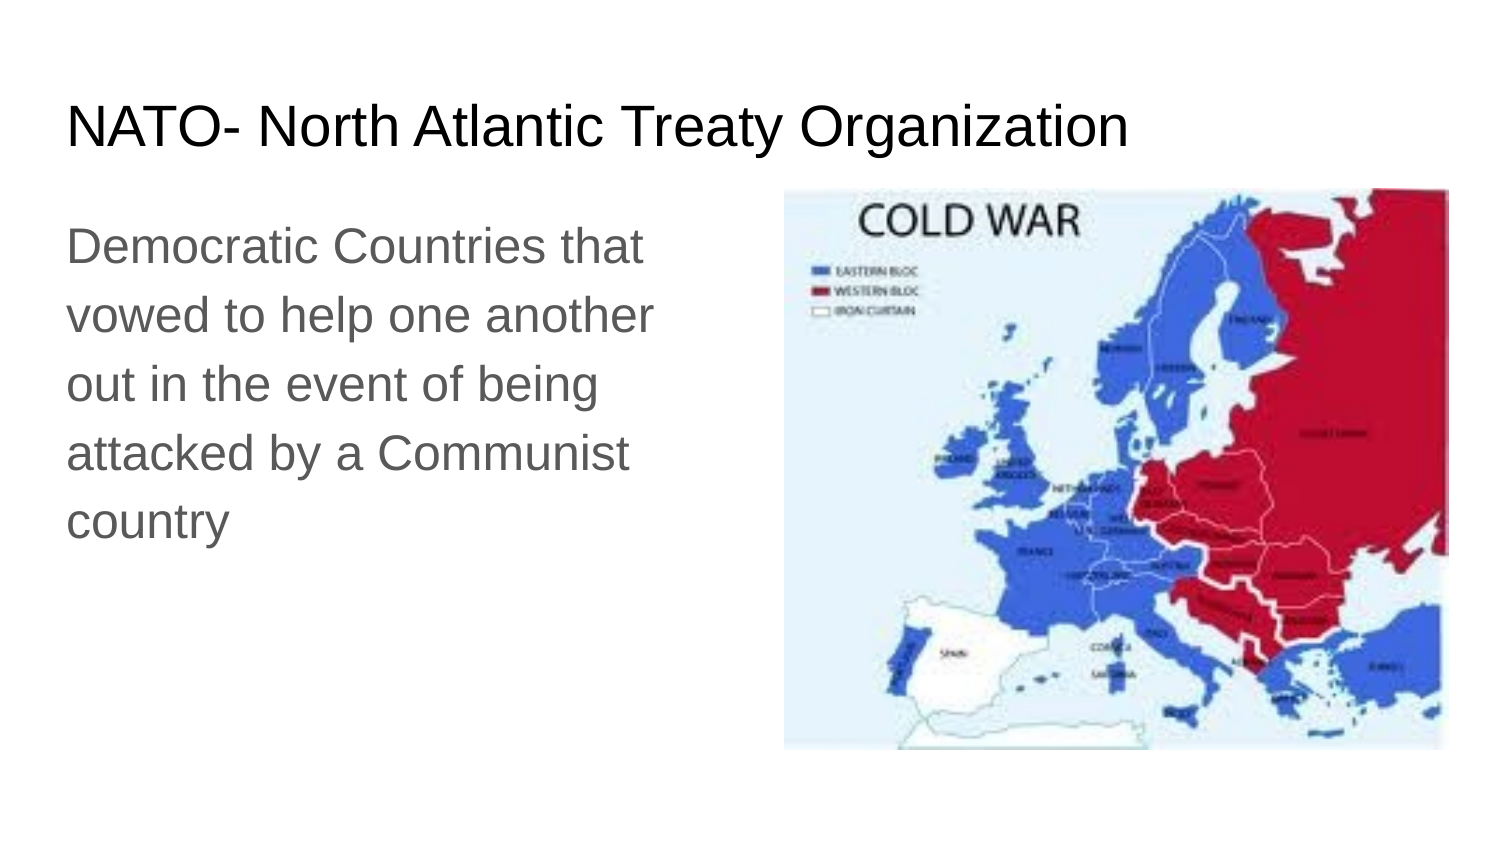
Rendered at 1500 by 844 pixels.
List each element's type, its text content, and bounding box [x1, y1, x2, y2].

picture [784, 188, 1450, 750]
title NATO- North Atlantic Treaty Organization [51, 72, 1449, 167]
list Democratic Countries that vowed to help one another out in the event of being attacked by a Communist country [51, 189, 708, 750]
